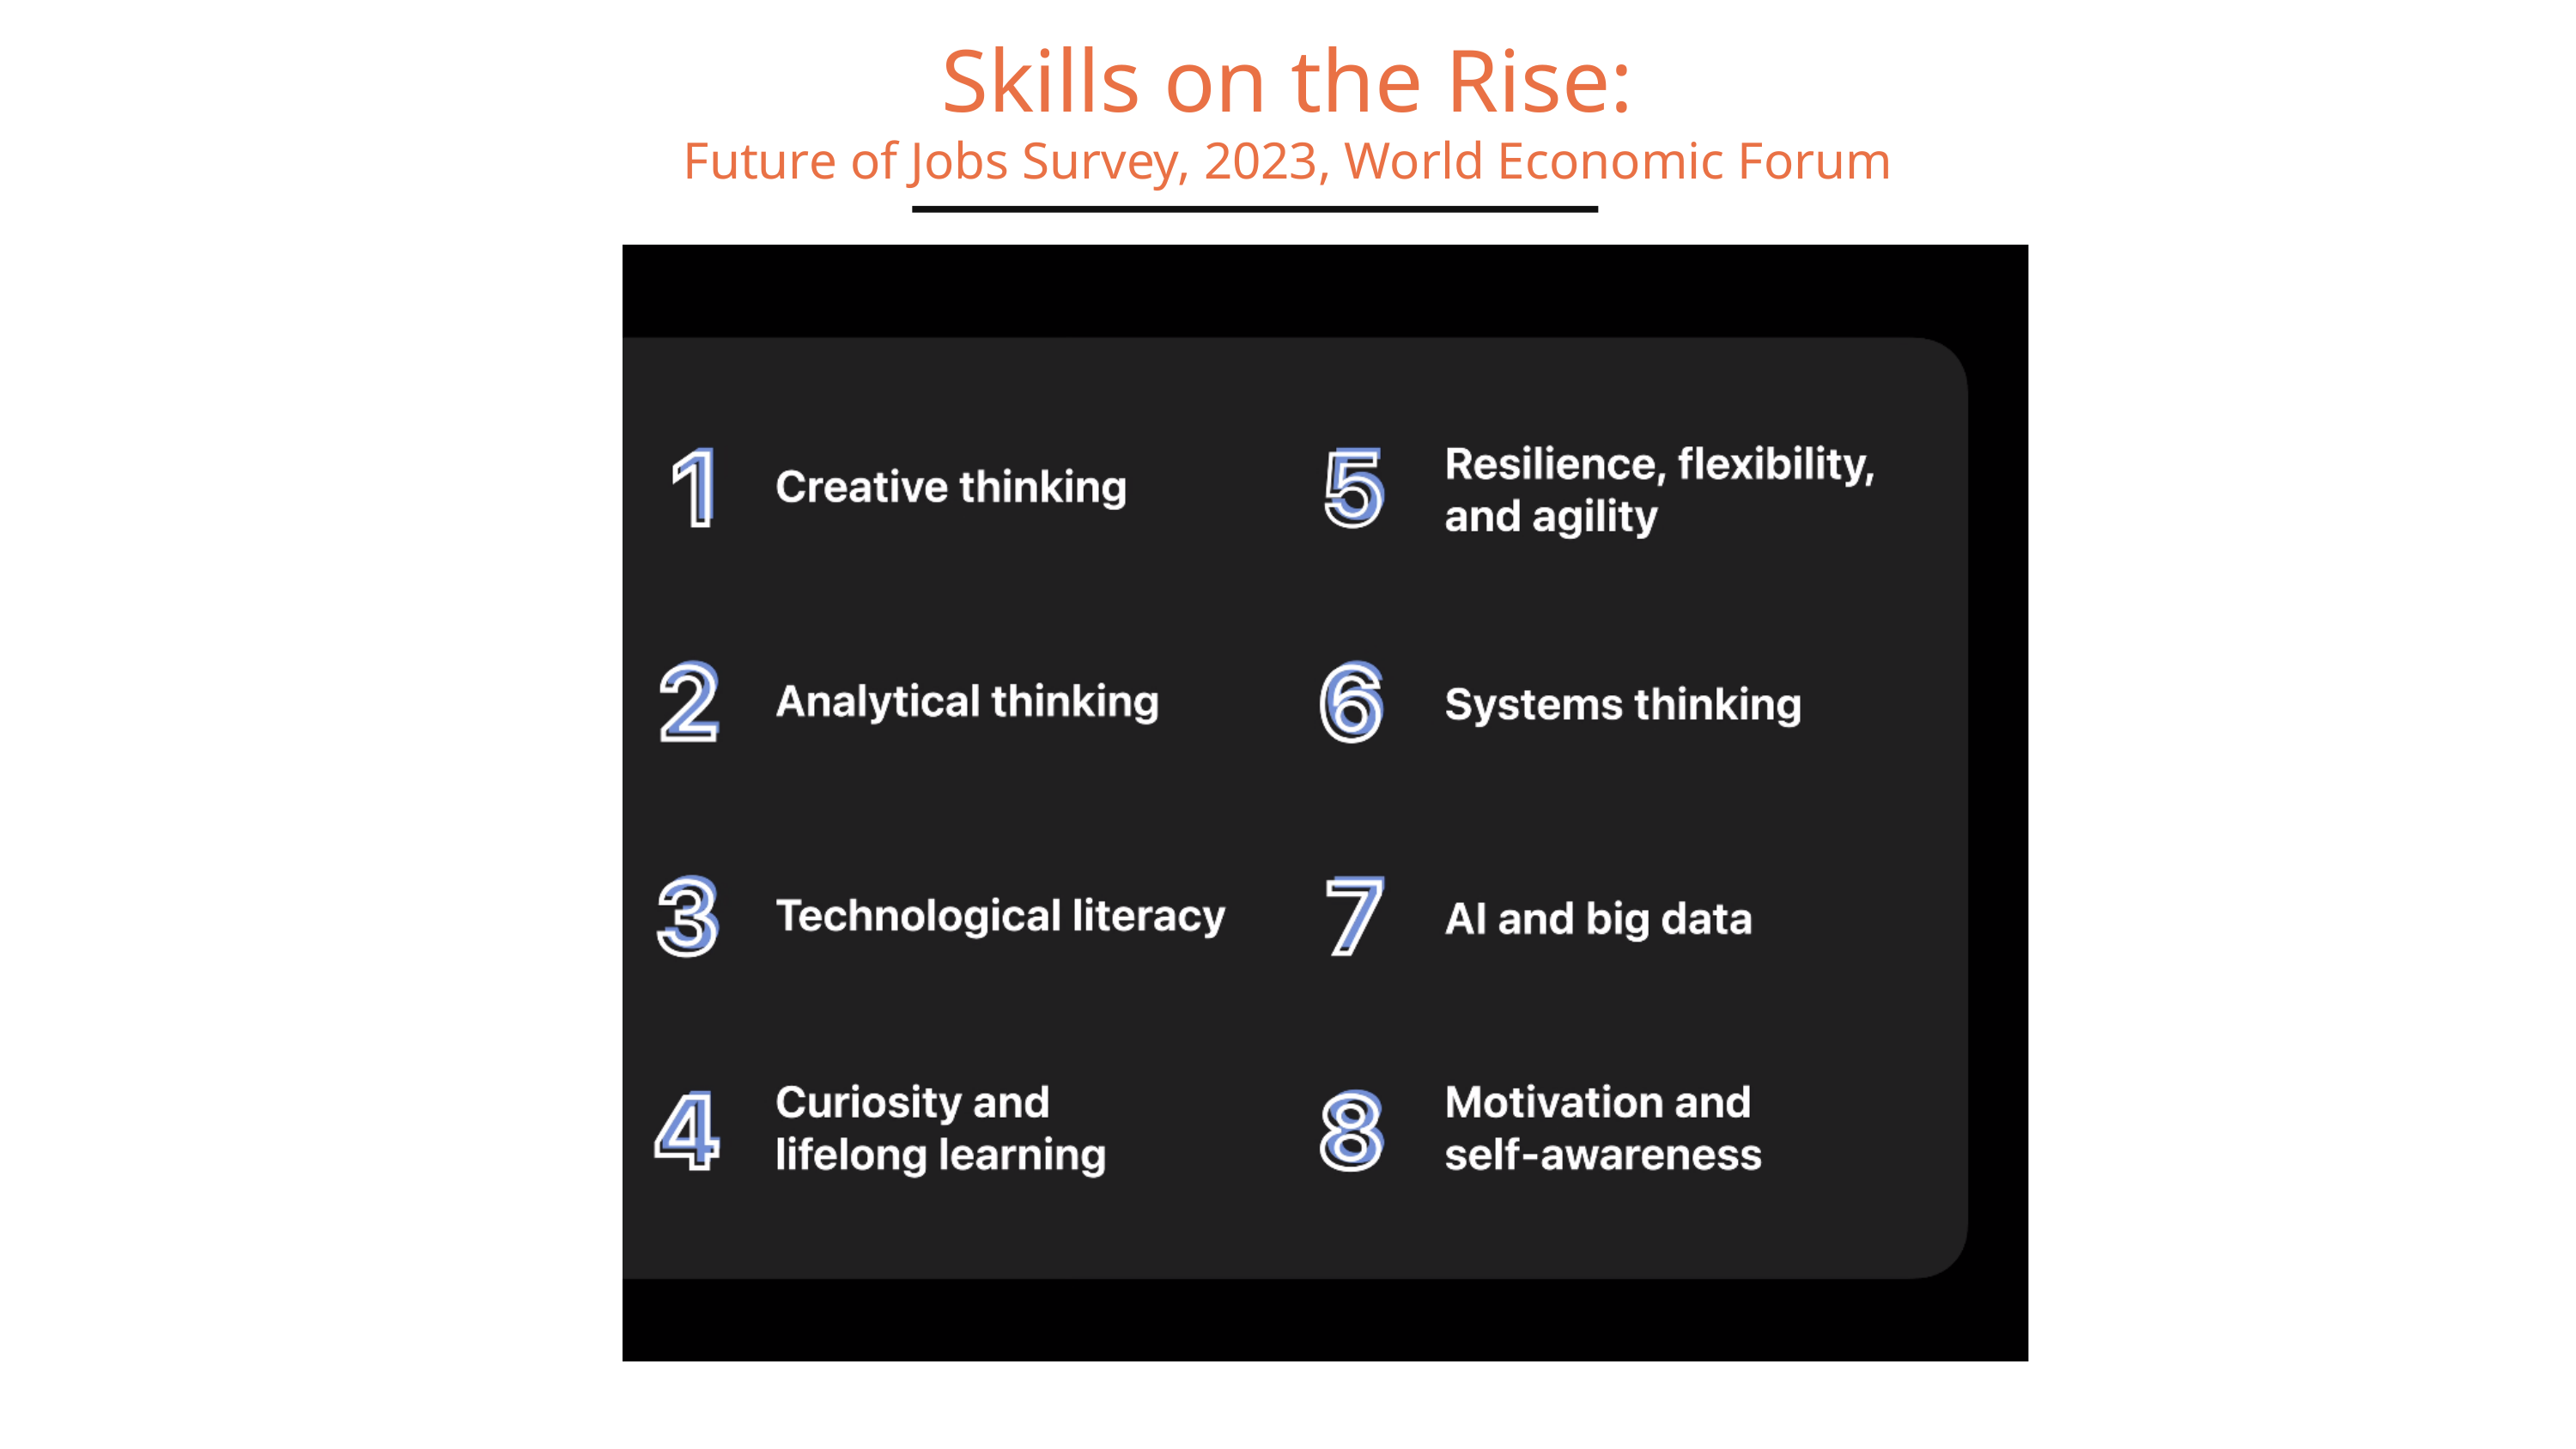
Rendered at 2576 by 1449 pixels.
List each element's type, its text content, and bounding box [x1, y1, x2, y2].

text_box Skills on the Rise: Future of Jobs Survey, 2023, World Economic Forum [220, 26, 2355, 190]
picture [622, 244, 2029, 1361]
